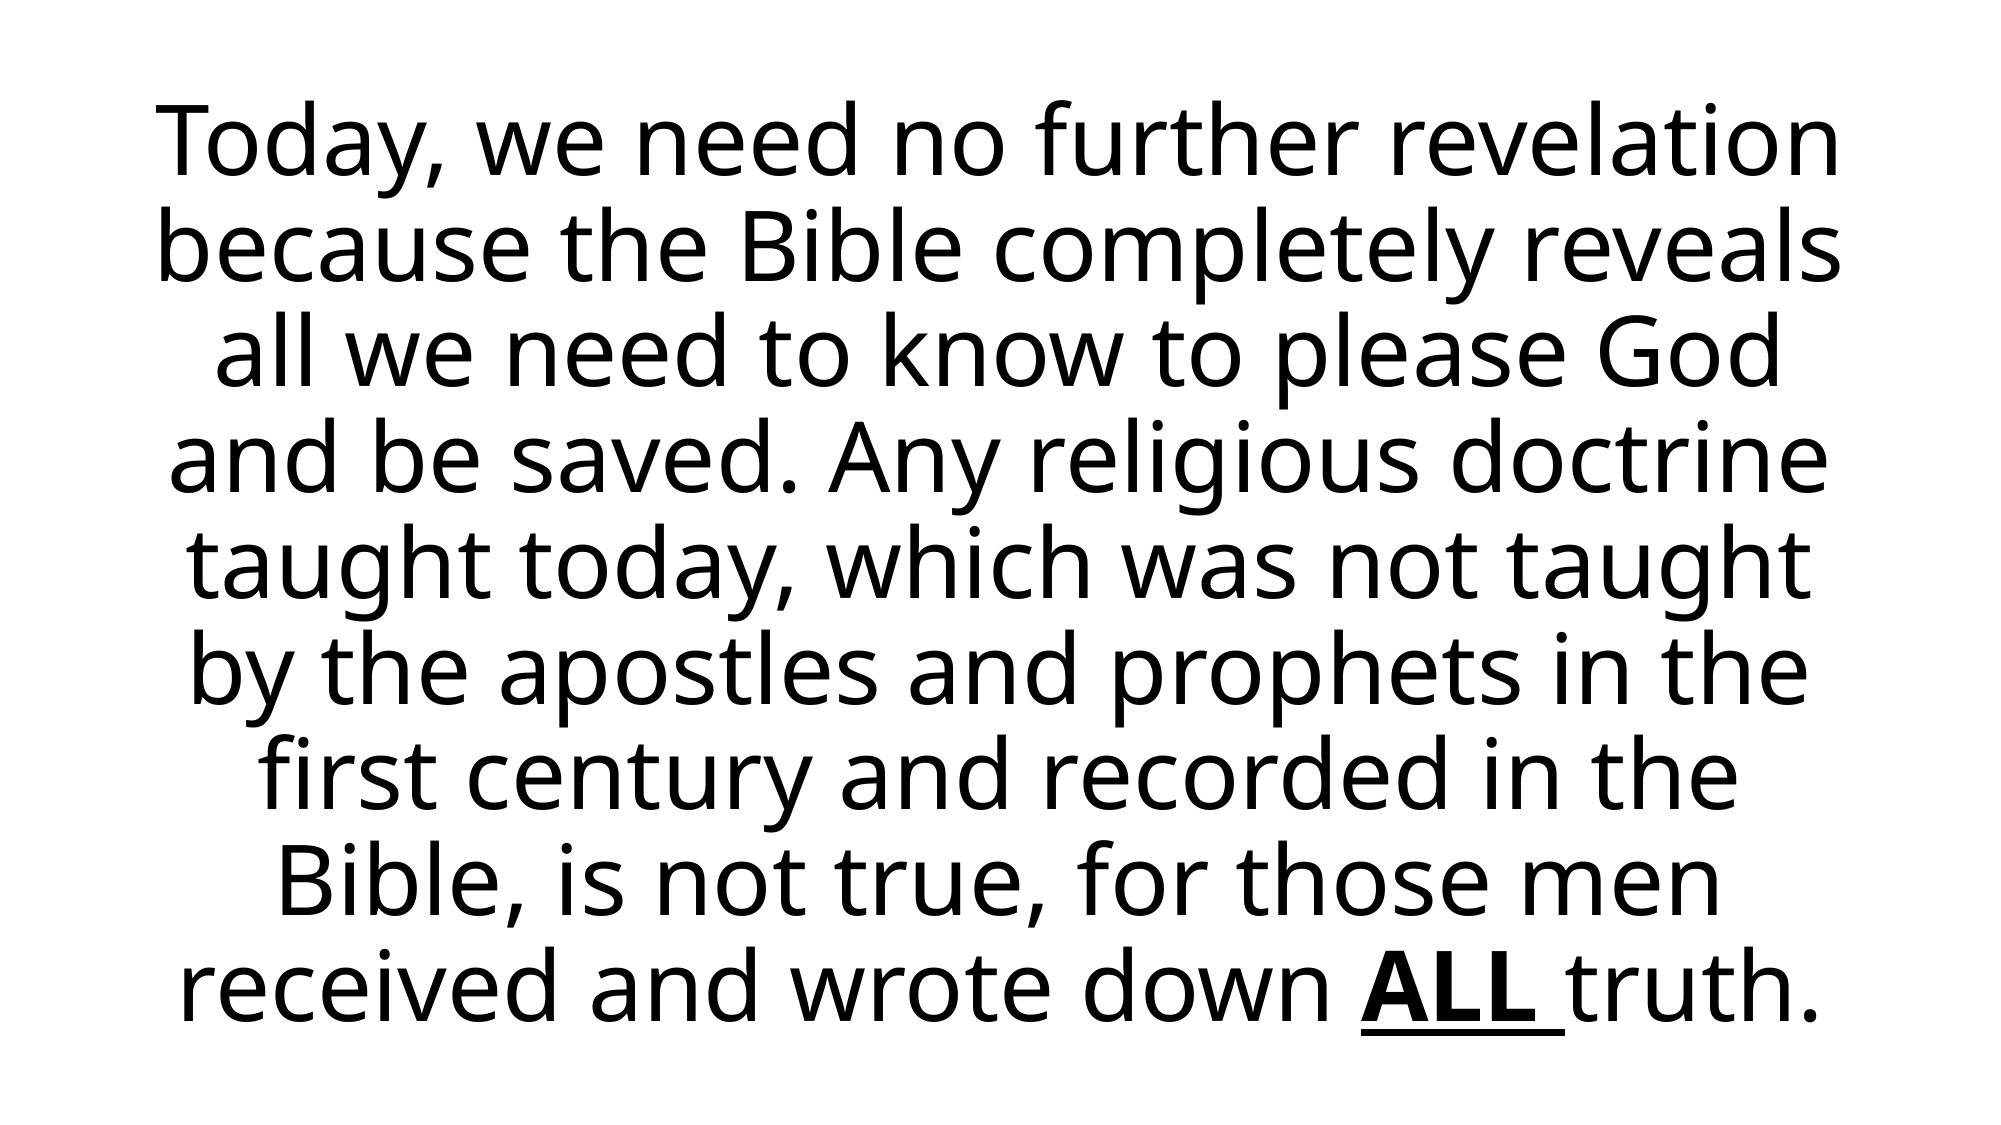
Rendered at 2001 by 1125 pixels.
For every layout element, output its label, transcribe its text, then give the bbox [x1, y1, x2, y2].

title Today, we need no further revelation because the Bible completely reveals all we need to know to please God and be saved. Any religious doctrine taught today, which was not taught by the apostles and prophets in the first century and recorded in the Bible, is not true, for those men received and wrote down ALL truth. [137, 59, 1863, 1074]
